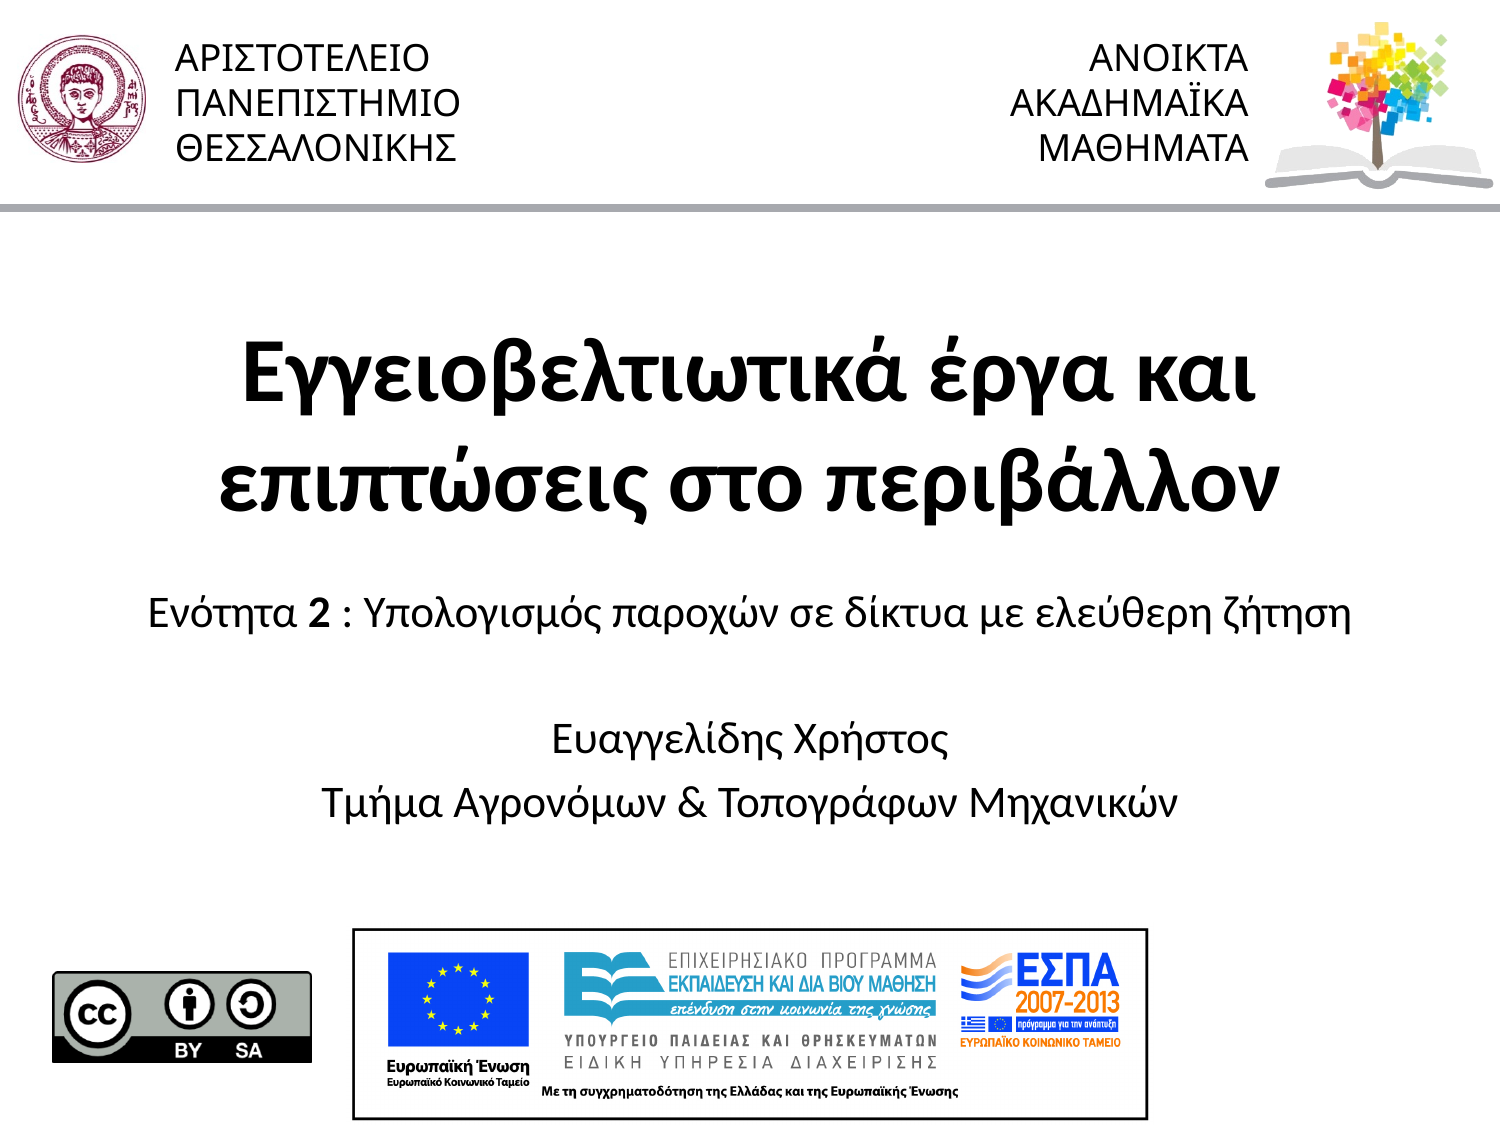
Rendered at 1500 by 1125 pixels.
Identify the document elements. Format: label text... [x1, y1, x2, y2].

picture [346, 922, 1154, 1125]
subtitle Ενότητα 2 : Υπολογισμός παροχών σε δίκτυα με ελεύθερη ζήτηση Ευαγγελίδης Χρήστος Τμήμα Αγρονόμων & Τοπογράφων Μηχανικών [112, 574, 1388, 870]
picture [52, 971, 312, 1063]
picture [1263, 22, 1495, 191]
picture [17, 34, 146, 163]
title Eγγειοβελτιωτικά έργα και επιπτώσεις στο περιβάλλον [112, 302, 1388, 551]
